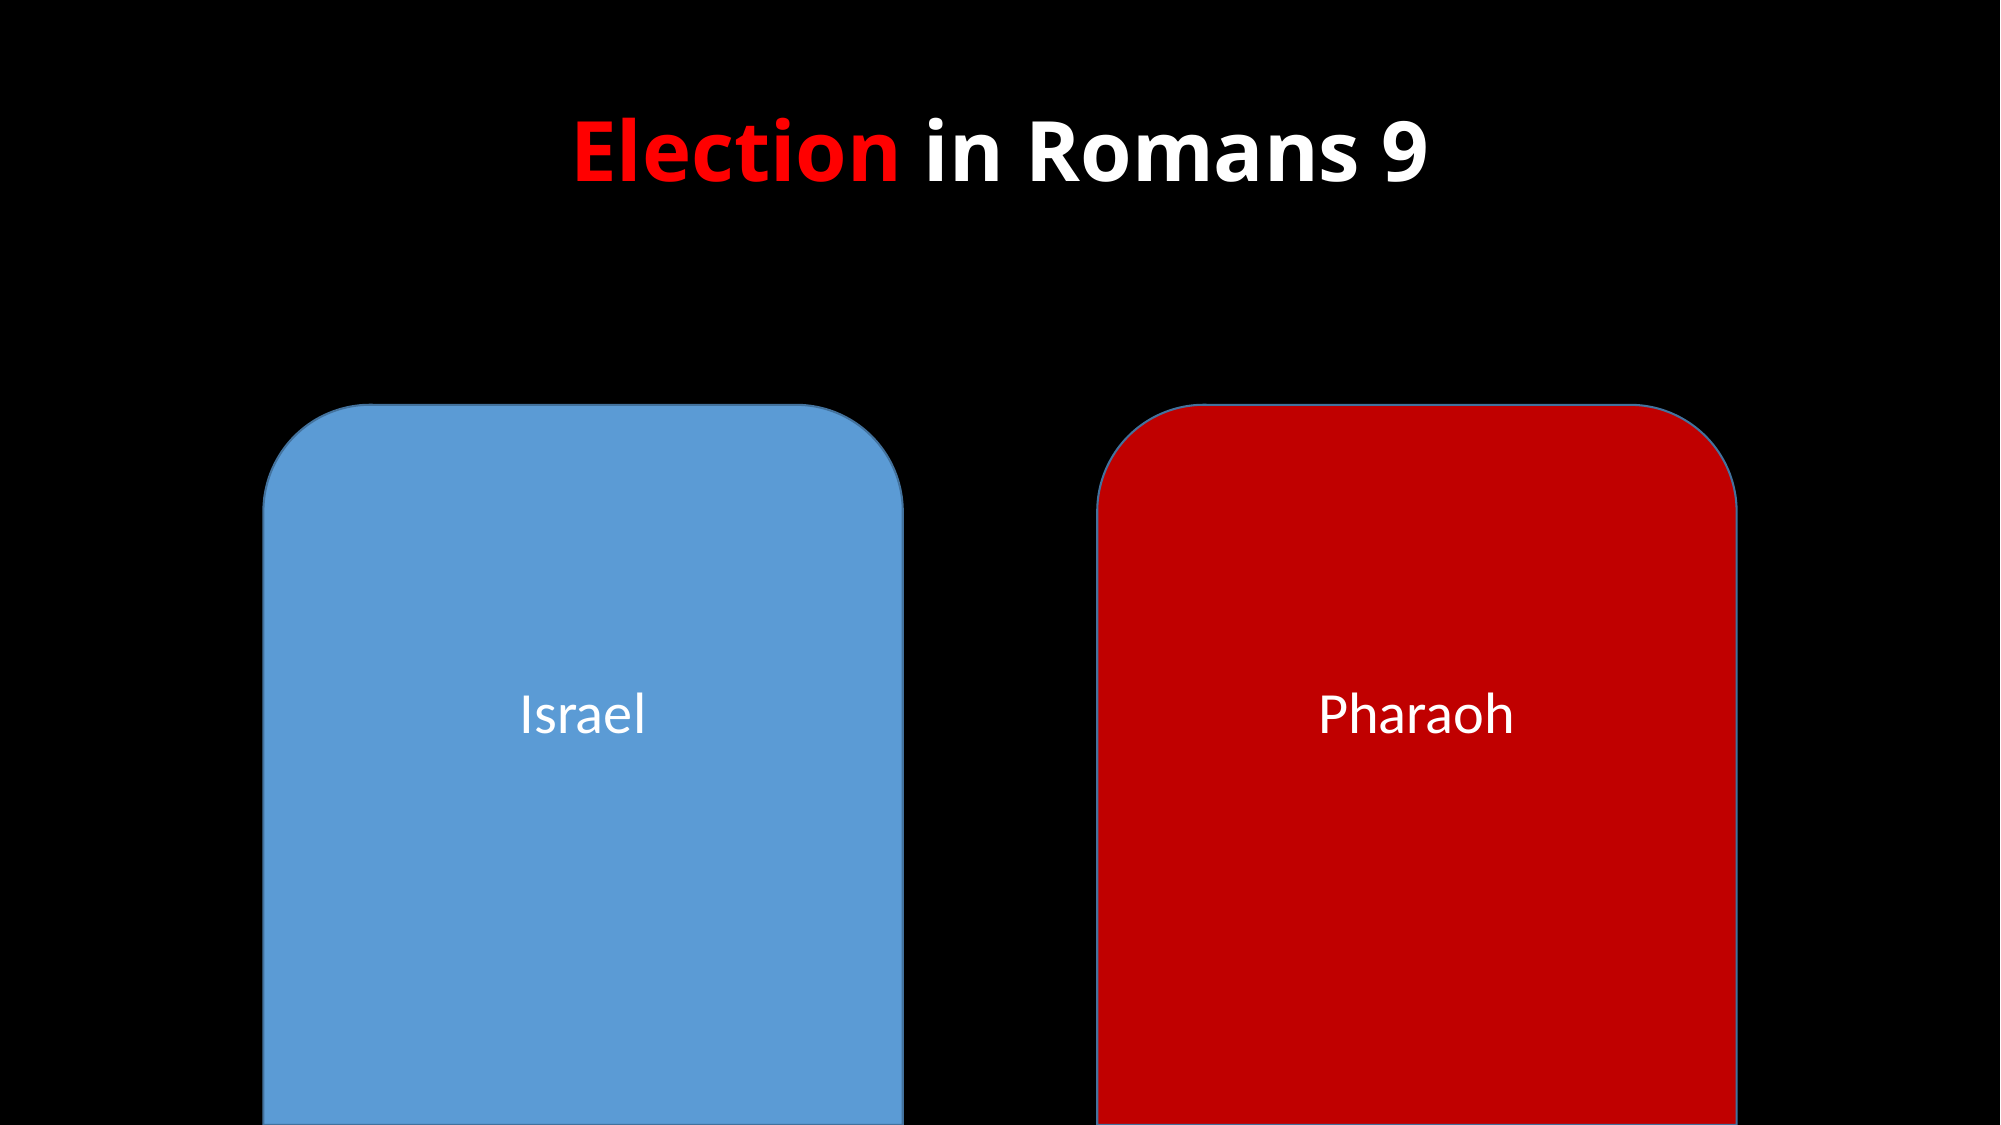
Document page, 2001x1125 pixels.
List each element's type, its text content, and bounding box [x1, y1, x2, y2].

text_box Pharaoh [1096, 403, 1738, 1125]
text_box Israel [262, 403, 904, 1125]
text_box Election in Romans 9 [0, 90, 2000, 206]
